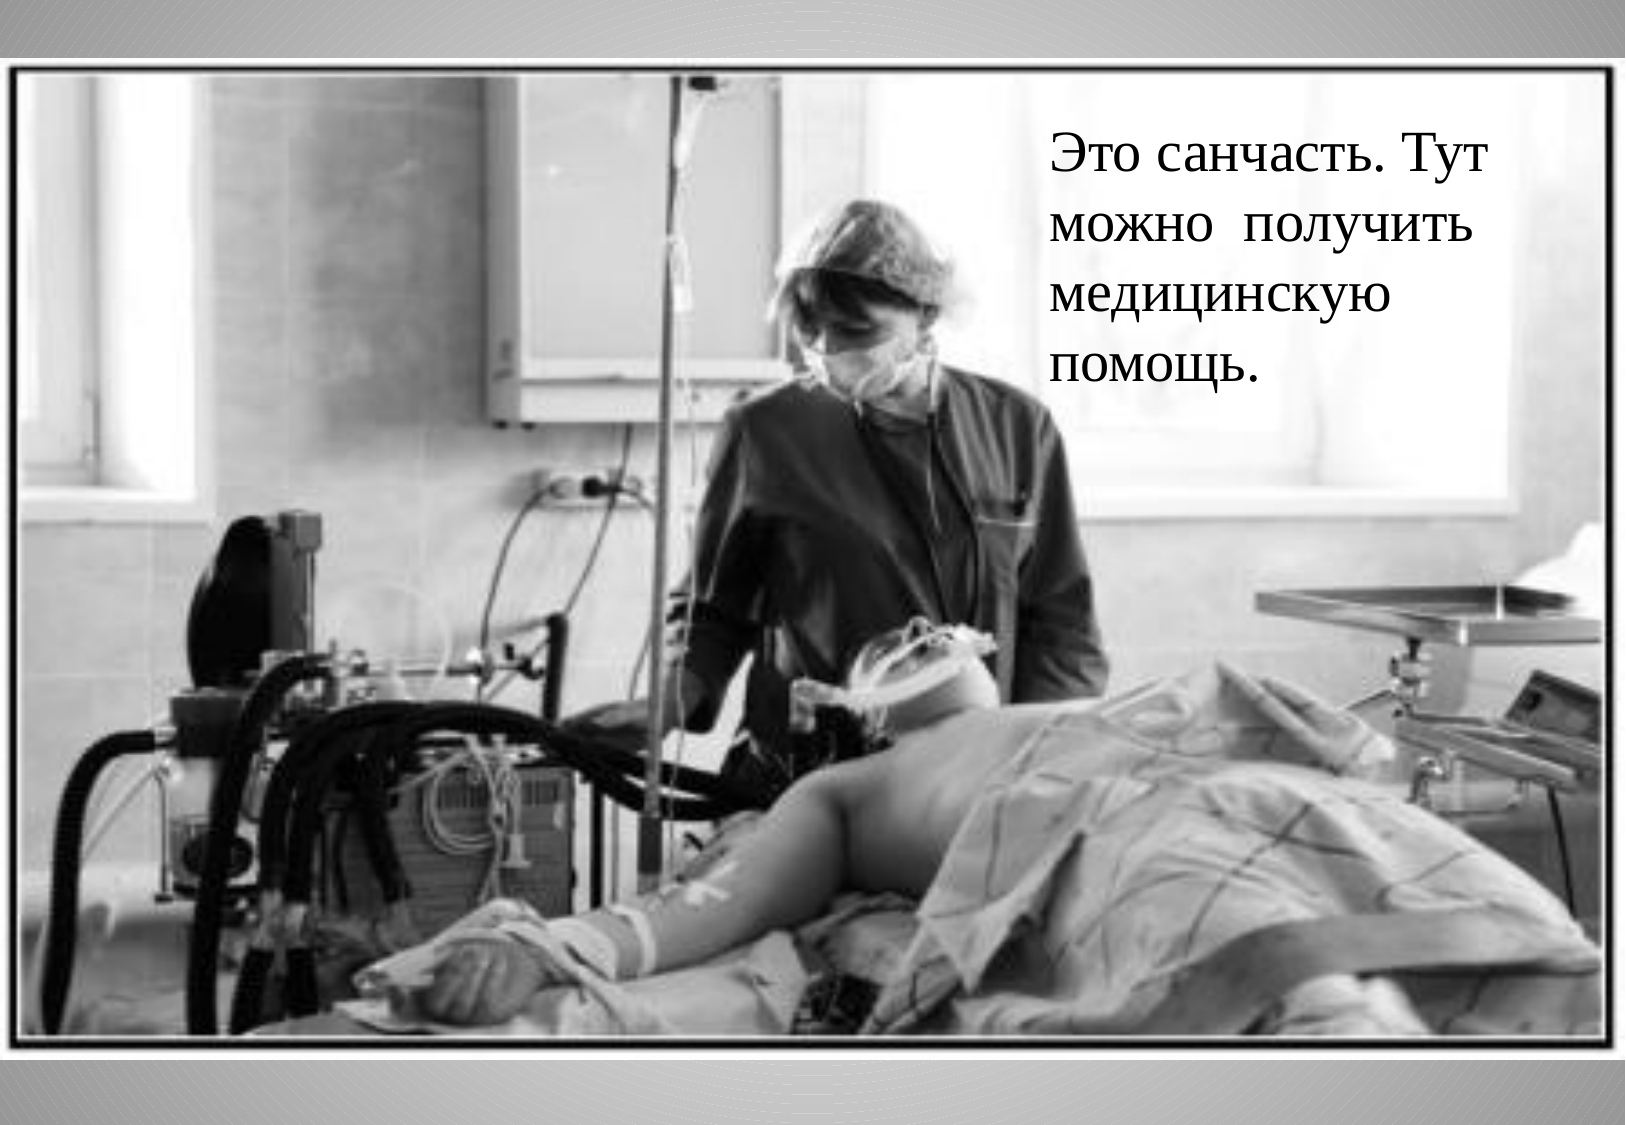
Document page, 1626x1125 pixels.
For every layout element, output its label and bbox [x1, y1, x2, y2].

picture [0, 58, 1625, 1060]
